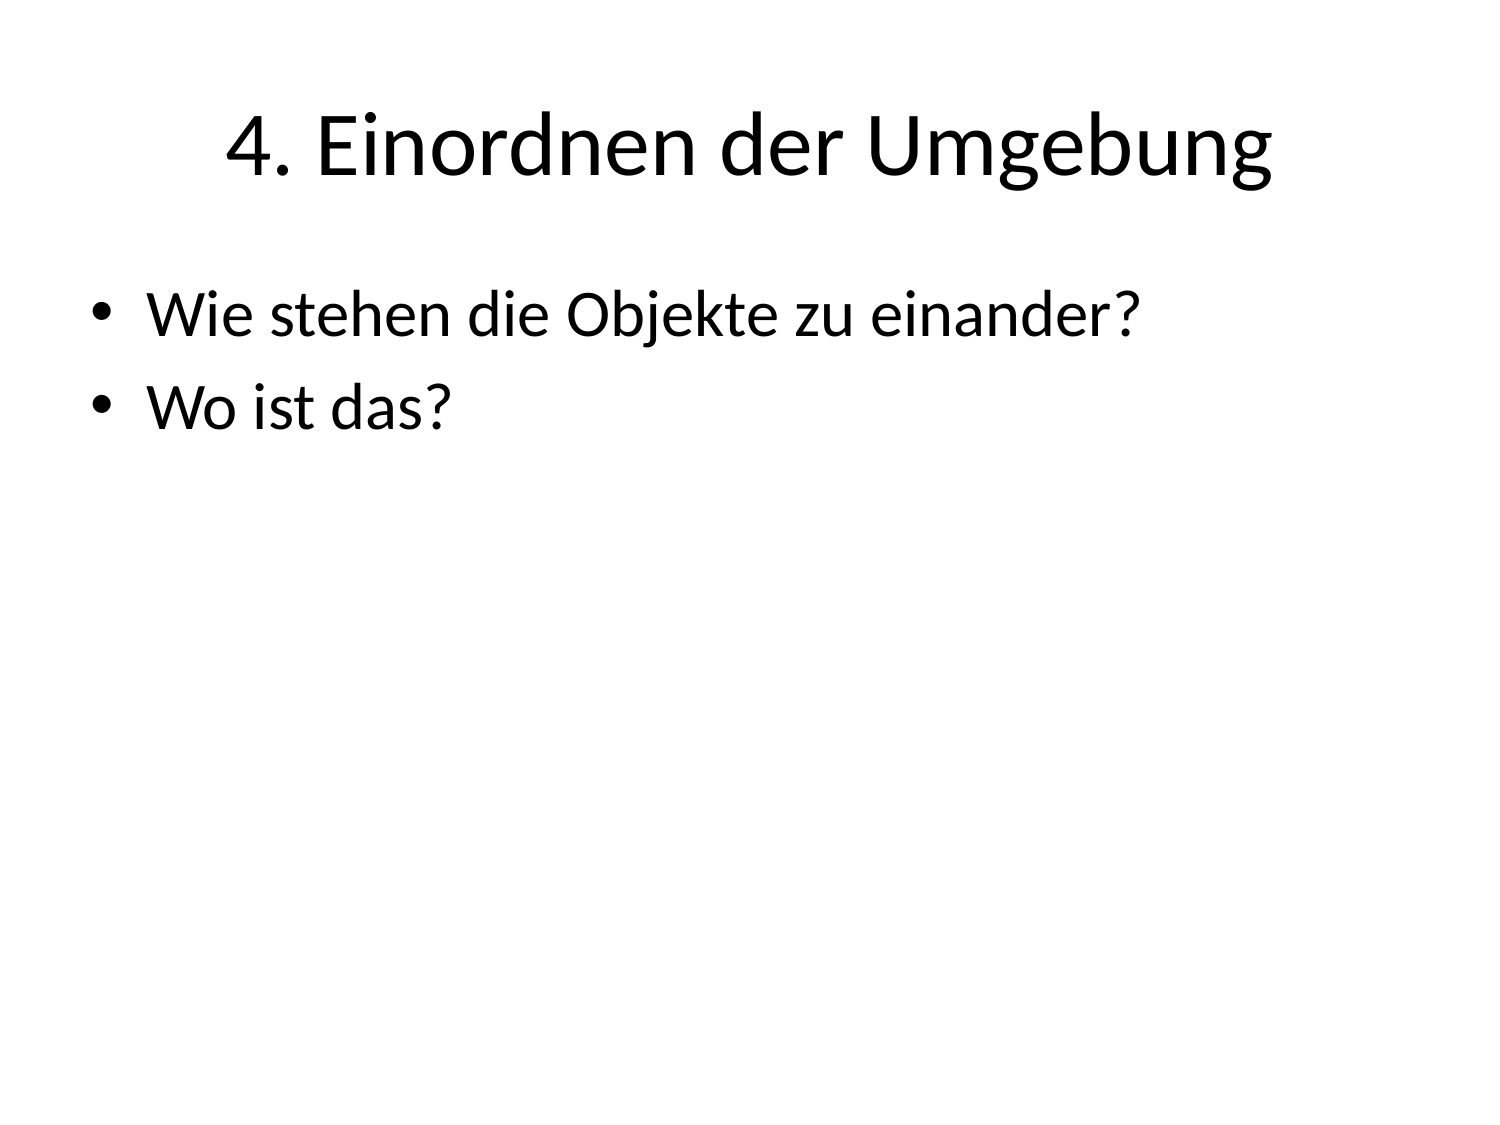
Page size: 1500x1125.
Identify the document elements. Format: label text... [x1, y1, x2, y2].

list Wie stehen die Objekte zu einander? Wo ist das? [75, 262, 1425, 1005]
title 4. Einordnen der Umgebung [75, 45, 1425, 233]
